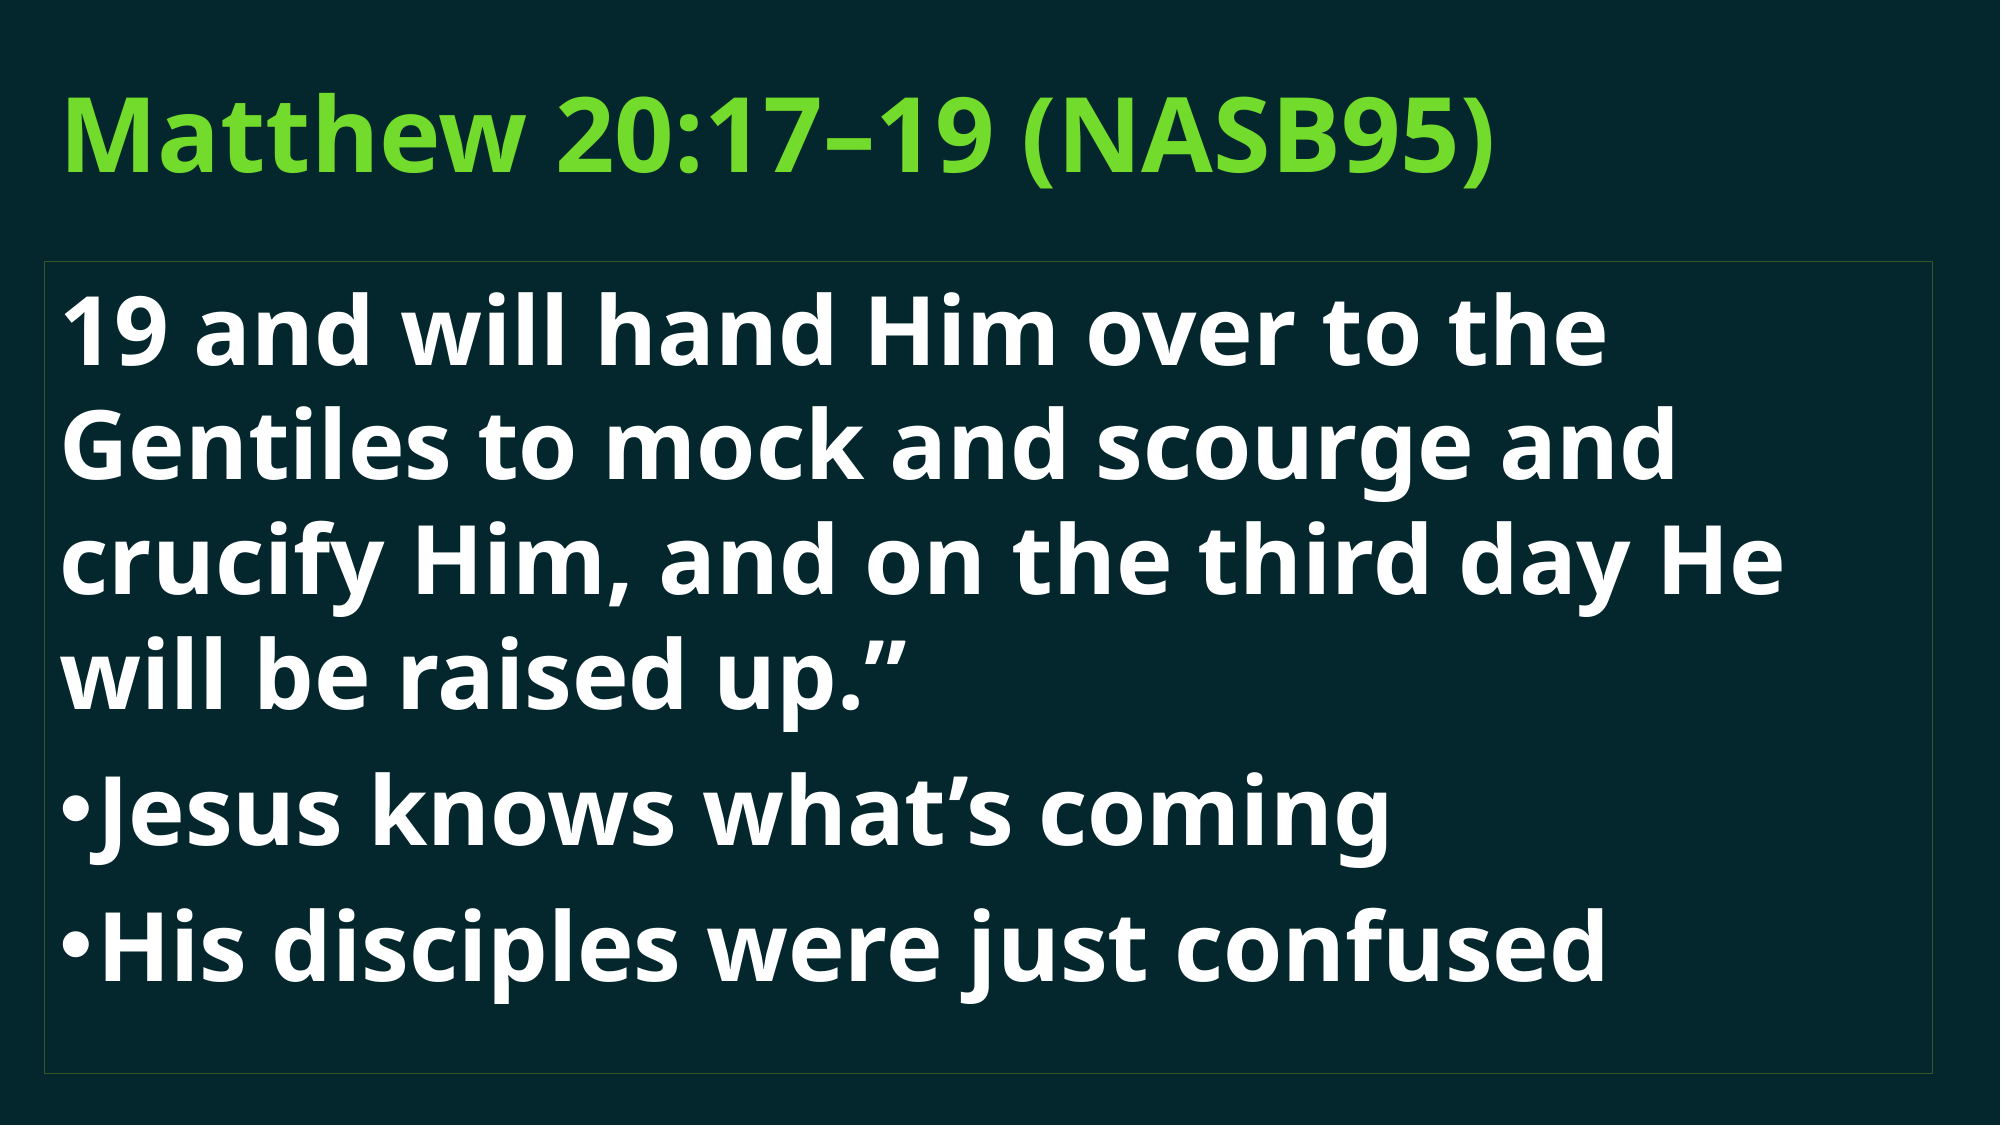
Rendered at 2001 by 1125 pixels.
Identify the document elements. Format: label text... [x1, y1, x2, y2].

title Matthew 20:17–19 (NASB95) [44, 22, 1933, 240]
list 19 and will hand Him over to the Gentiles to mock and scourge and crucify Him, and on the third day He will be raised up.” Jesus knows what’s coming His disciples were just confused [44, 261, 1933, 1074]
